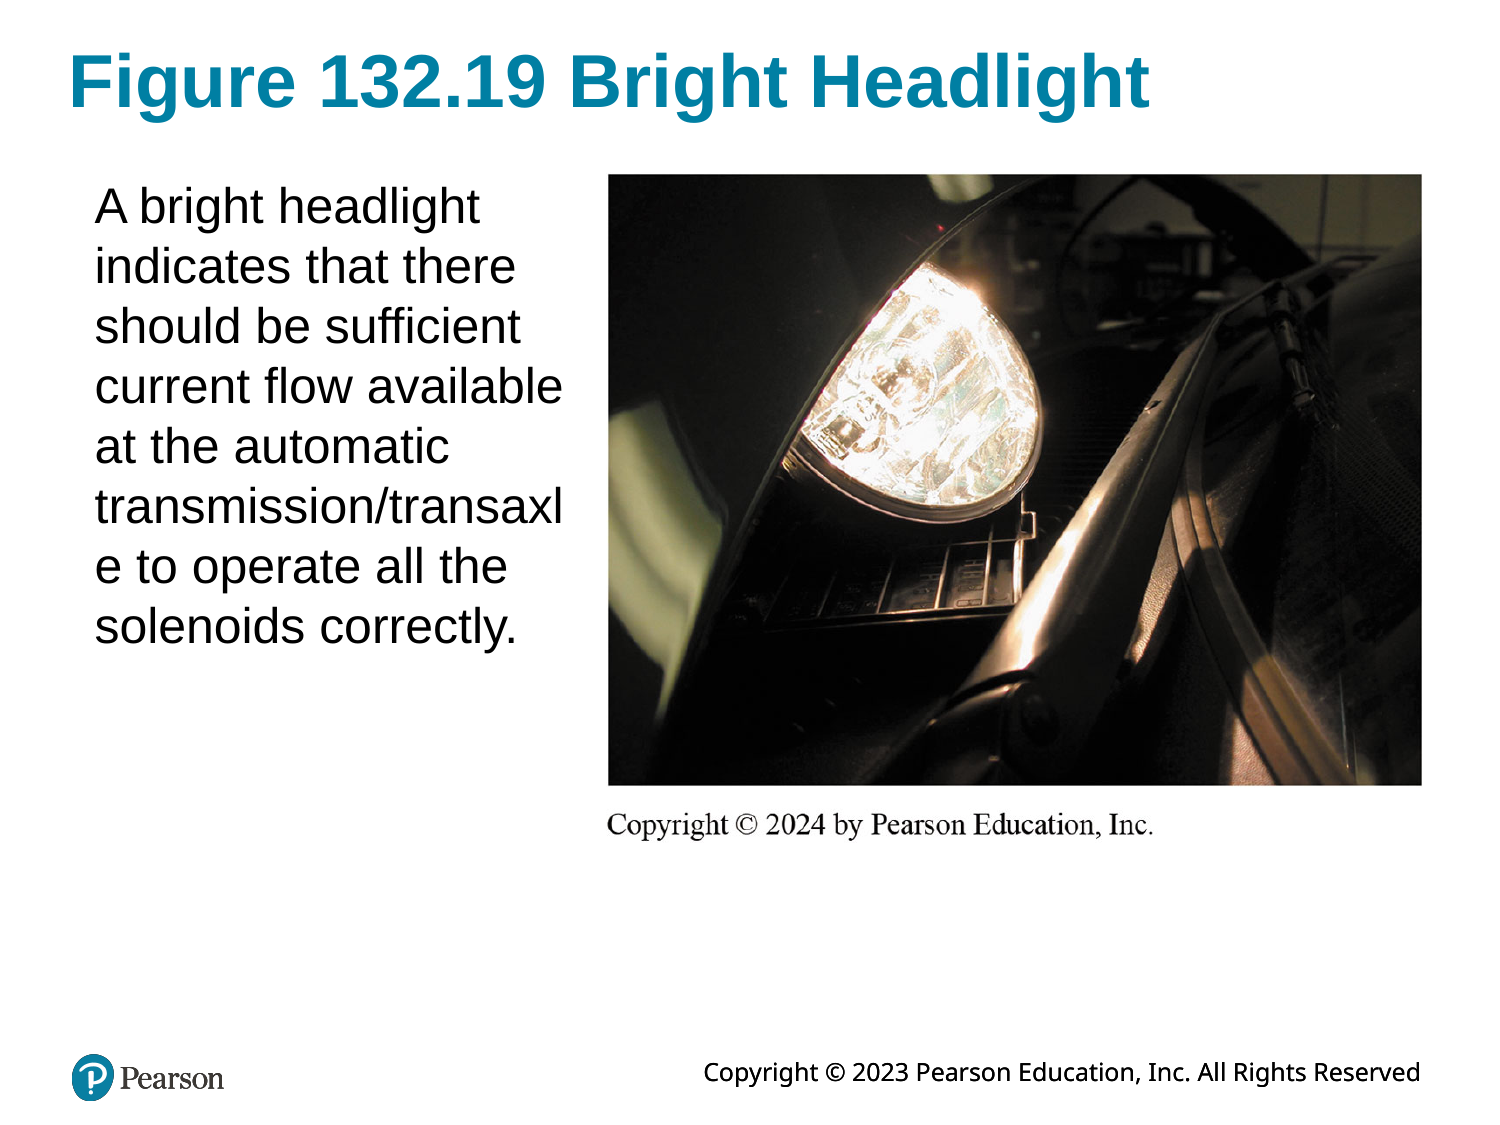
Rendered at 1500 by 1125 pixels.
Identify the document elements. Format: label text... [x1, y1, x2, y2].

list A bright headlight indicates that there should be sufficient current flow available at the automatic transmission/transaxle to operate all the solenoids correctly. [78, 166, 572, 667]
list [605, 172, 1424, 843]
title Figure 132.19 Bright Headlight [68, 24, 1418, 131]
picture [72, 1088, 83, 1101]
picture [98, 1054, 224, 1101]
picture [72, 1054, 87, 1070]
picture [80, 1063, 106, 1088]
